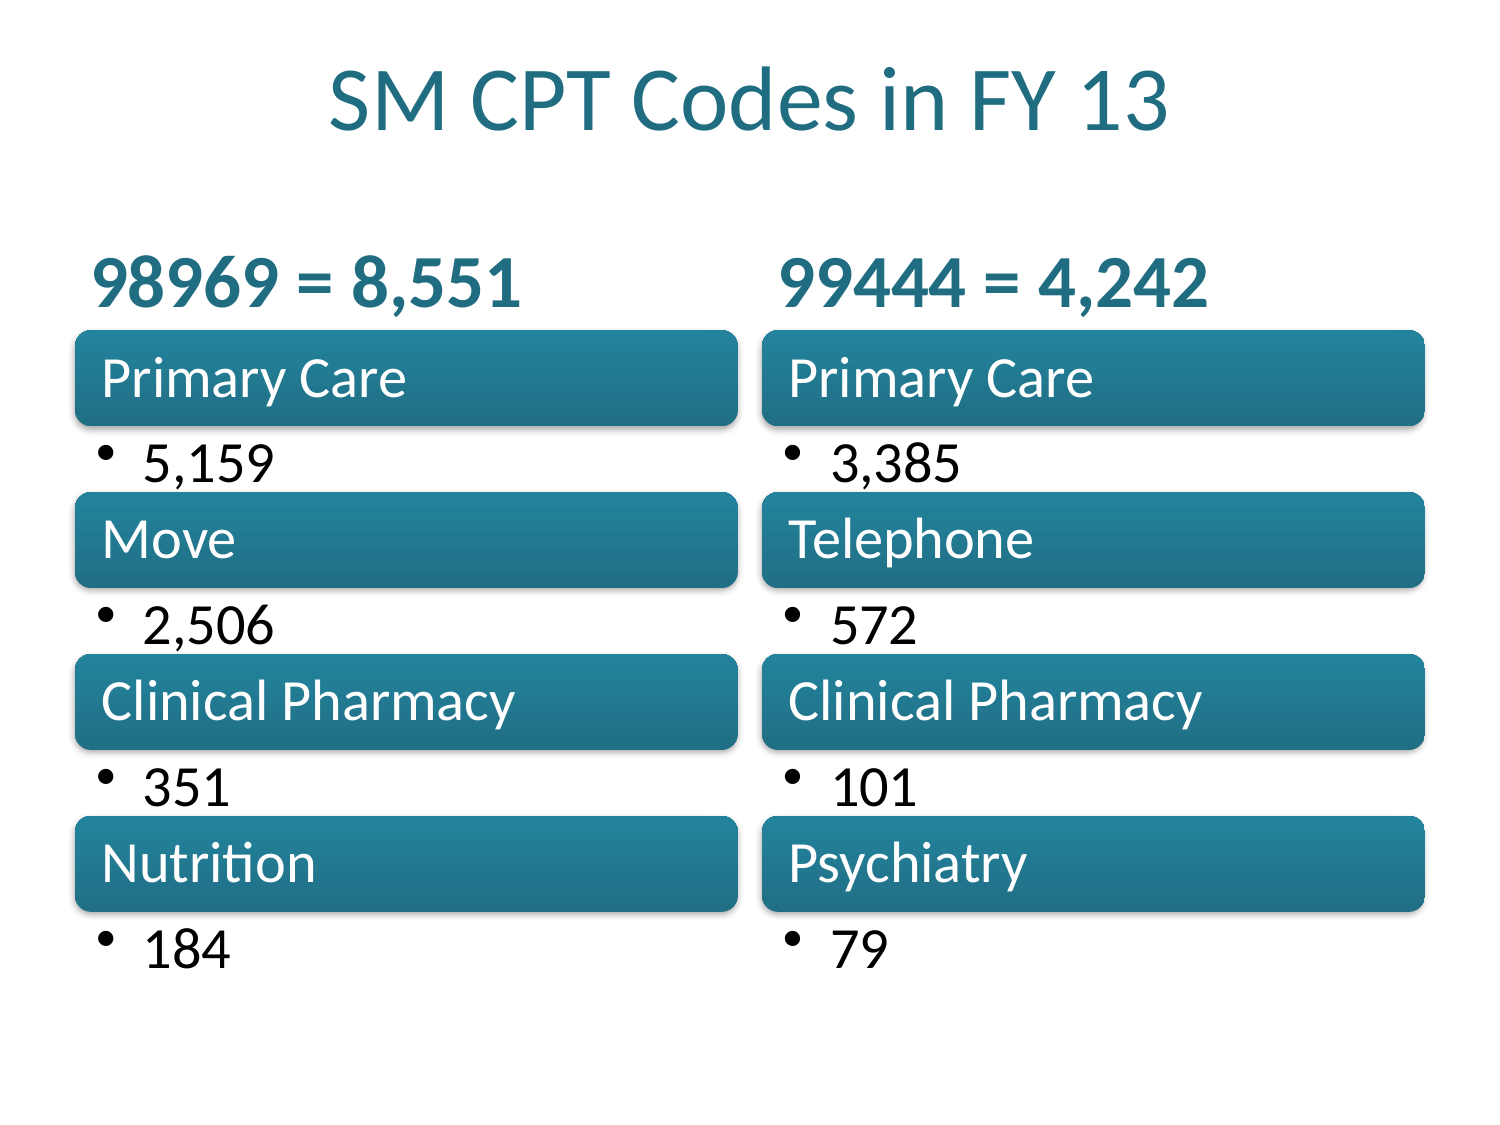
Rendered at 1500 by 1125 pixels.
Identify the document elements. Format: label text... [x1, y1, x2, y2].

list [761, 329, 1426, 979]
list 98969 = 8,551 [75, 224, 738, 329]
list 99444 = 4,242 [761, 224, 1425, 329]
title SM CPT Codes in FY 13 [0, 0, 1500, 188]
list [74, 329, 738, 979]
